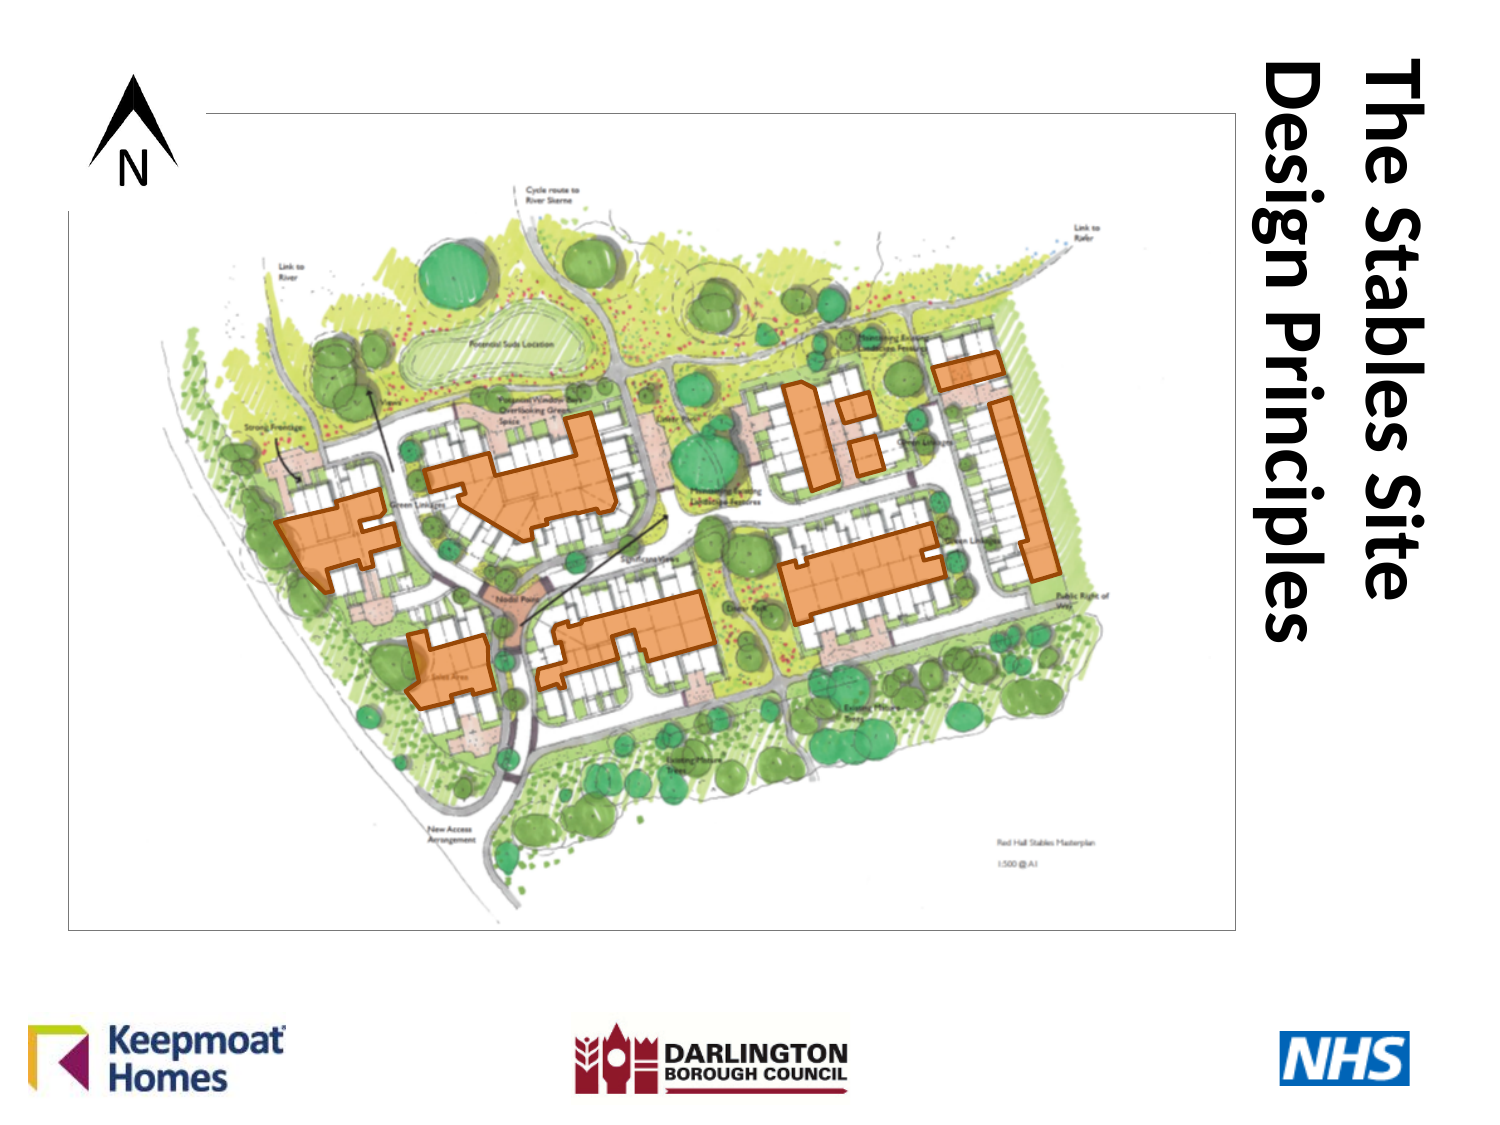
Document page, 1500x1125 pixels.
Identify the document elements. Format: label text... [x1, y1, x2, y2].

text_box The Stables Site Design Principles [1242, 43, 1458, 905]
picture [570, 1012, 851, 1106]
picture [1279, 1031, 1410, 1087]
picture [58, 63, 1236, 932]
picture [27, 1012, 286, 1106]
